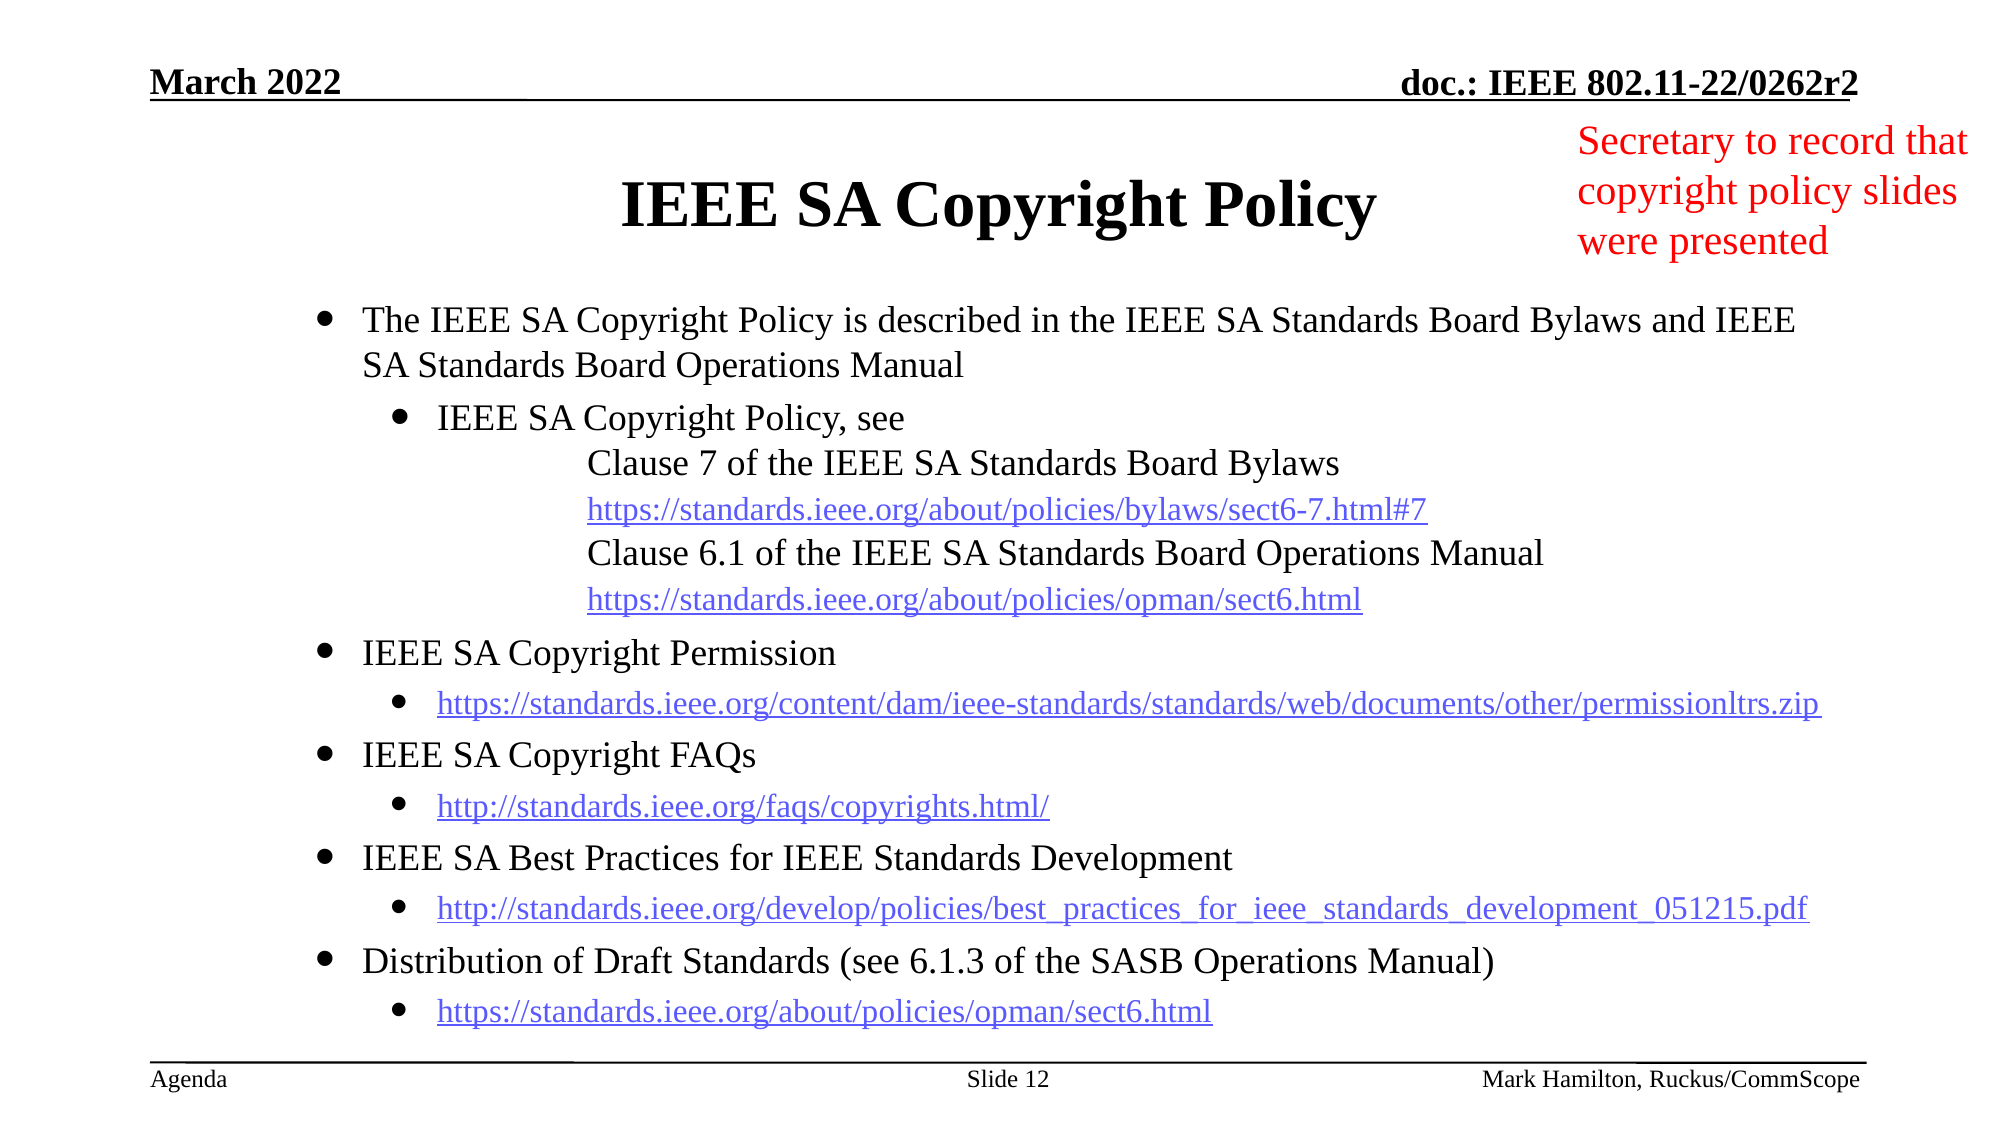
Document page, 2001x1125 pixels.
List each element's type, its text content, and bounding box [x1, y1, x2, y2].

list The IEEE SA Copyright Policy is described in the IEEE SA Standards Board Bylaws and IEEE SA Standards Board Operations Manual IEEE SA Copyright Policy, see Clause 7 of the IEEE SA Standards Board Bylaws https://standards.ieee.org/about/policies/bylaws/sect6-7.html#7 Clause 6.1 of the IEEE SA Standards Board Operations Manual https://standards.ieee.org/about/policies/opman/sect6.html IEEE SA Copyright Permission https://standards.ieee.org/content/dam/ieee-standards/standards/web/documents/other/permissionltrs.zip IEEE SA Copyright FAQs http://standards.ieee.org/faqs/copyrights.html/ IEEE SA Best Practices for IEEE Standards Development http://standards.ieee.org/develop/policies/best_practices_for_ieee_standards_development_051215.pdf Distribution of Draft Standards (see 6.1.3 of the SASB Operations Manual) https://standards.ieee.org/about/policies/opman/sect6.html [149, 287, 1850, 1063]
slide_number Slide 12 [950, 1061, 1067, 1123]
text_box Secretary to record that copyright policy slides were presented [1562, 104, 1988, 270]
title IEEE SA Copyright Policy [149, 112, 1850, 287]
